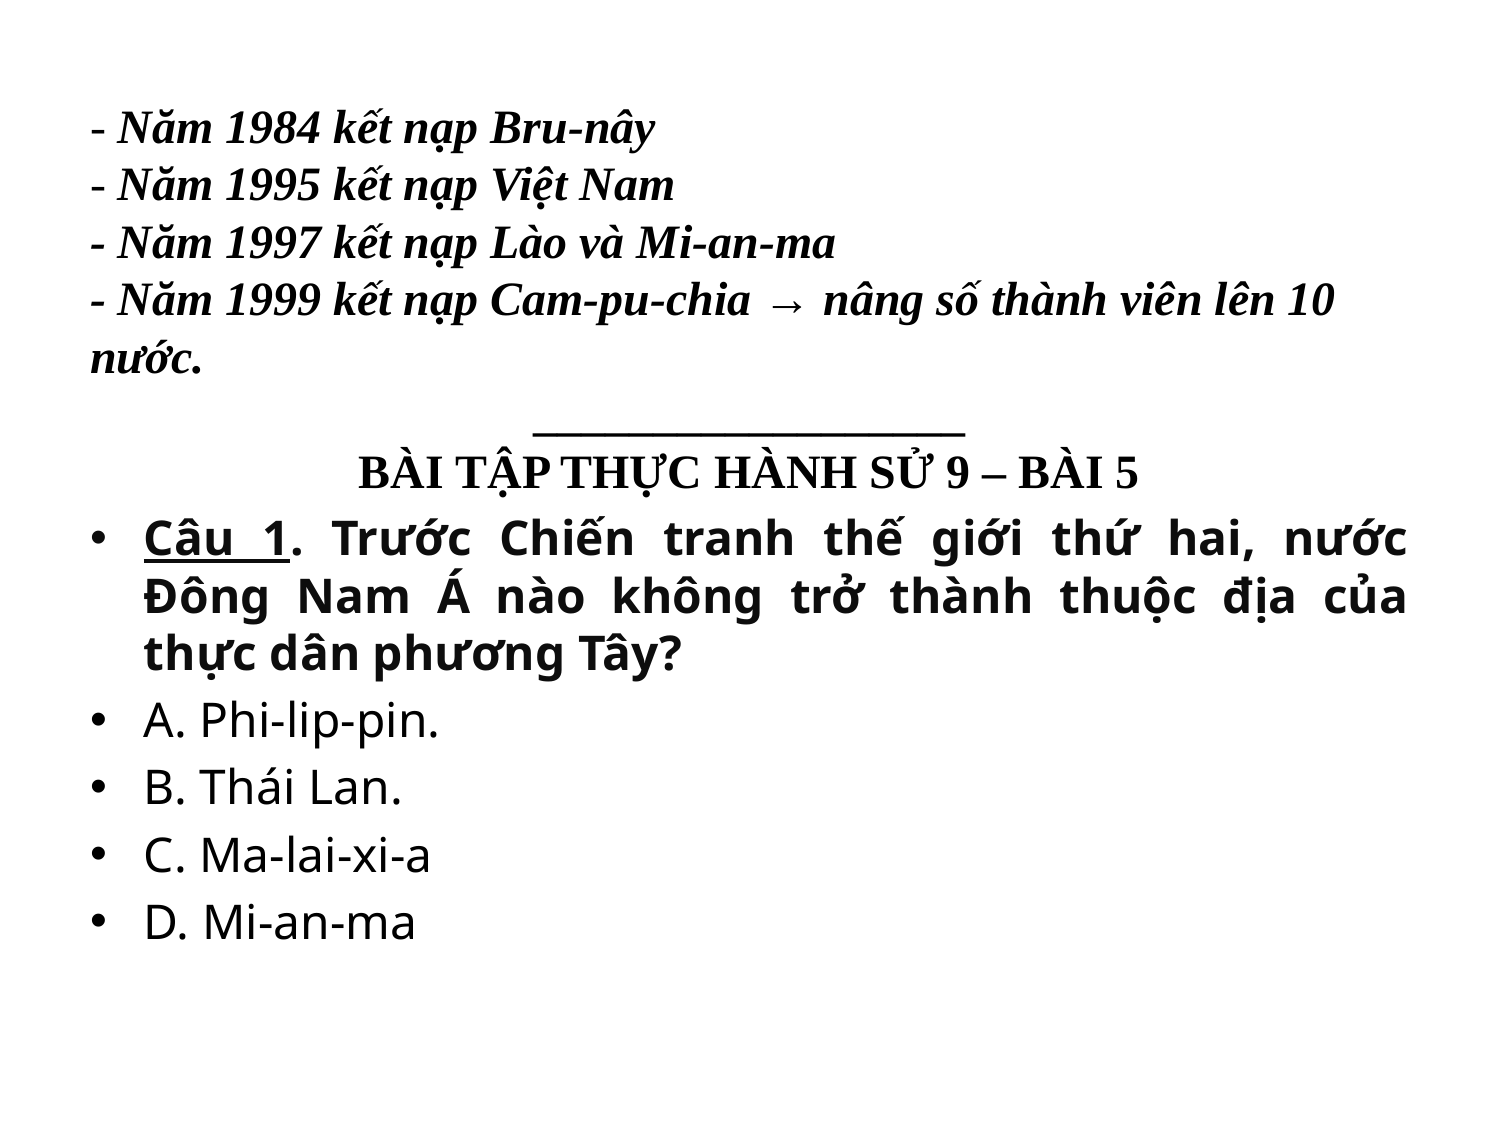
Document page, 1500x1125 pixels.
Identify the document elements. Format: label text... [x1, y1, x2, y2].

list - Năm 1984 kết nạp Bru-nây - Năm 1995 kết nạp Việt Nam - Năm 1997 kết nạp Lào và Mi-an-ma - Năm 1999 kết nạp Cam-pu-chia → nâng số thành viên lên 10 nước. __________________ BÀI TẬP THỰC HÀNH SỬ 9 – BÀI 5 Câu 1. Trước Chiến tranh thế giới thứ hai, nước Đông Nam Á nào không trở thành thuộc địa của thực dân phương Tây? A. Phi-lip-pin. B. Thái Lan. C. Ma-lai-xi-a D. Mi-an-ma [75, 87, 1425, 963]
